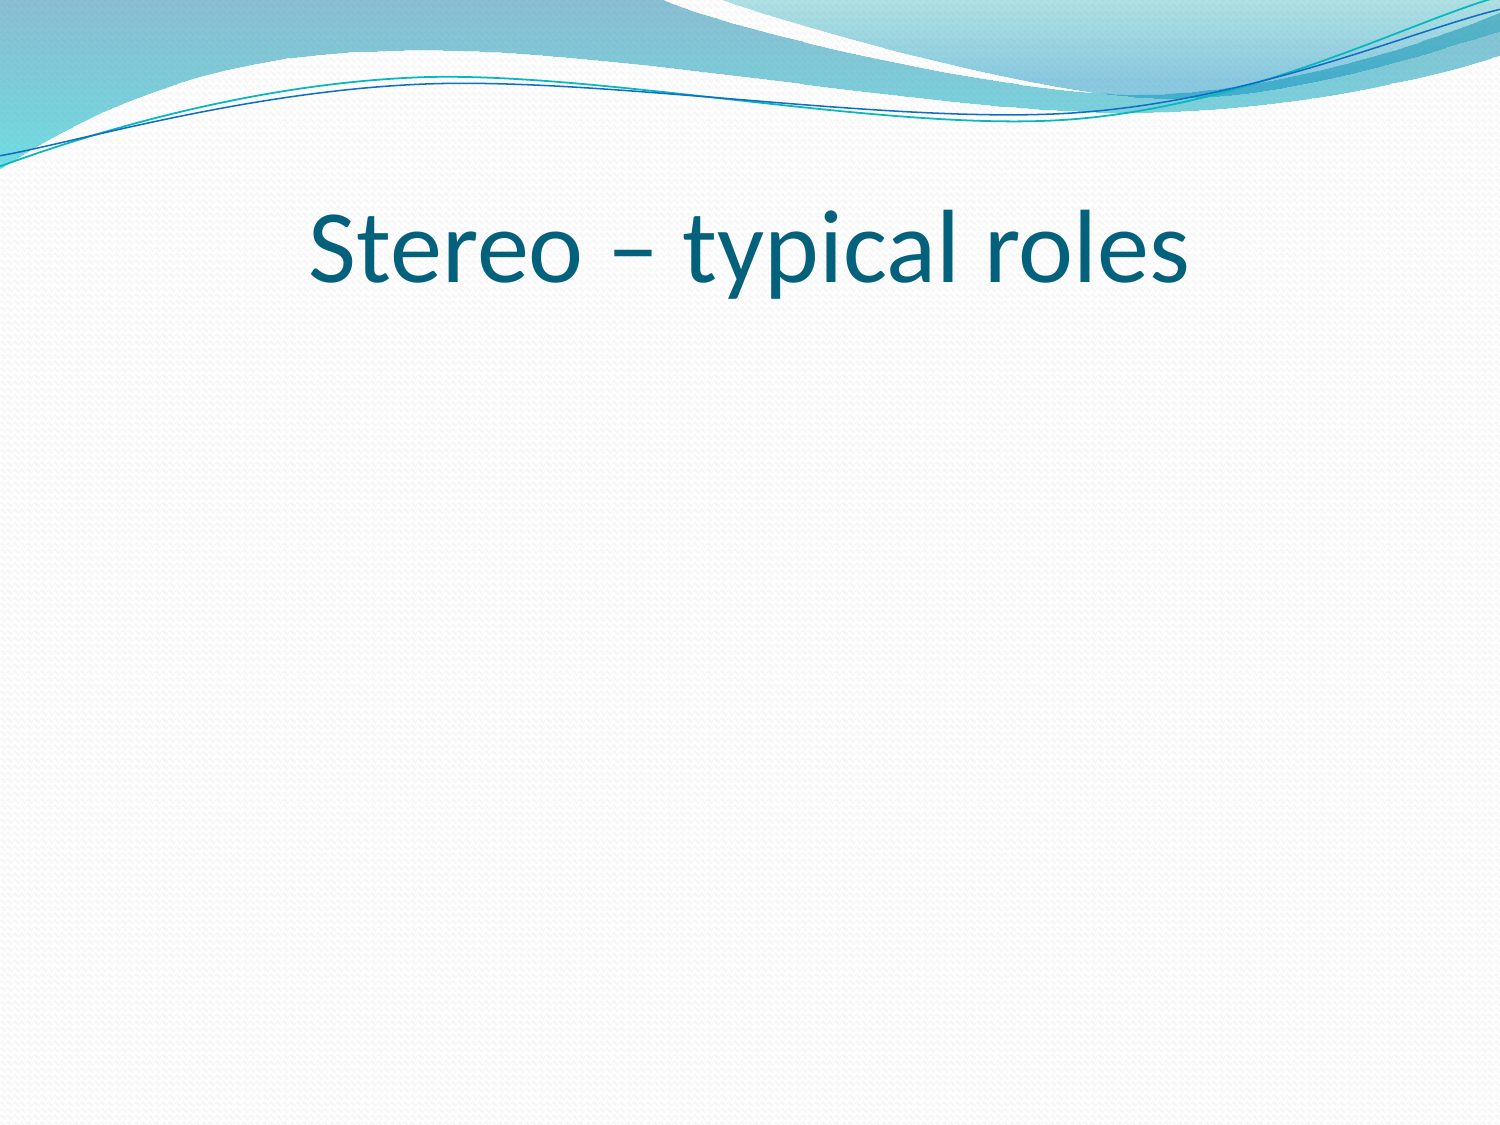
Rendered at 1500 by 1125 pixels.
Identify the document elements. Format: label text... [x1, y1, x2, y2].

title Stereo – typical roles [75, 115, 1425, 303]
